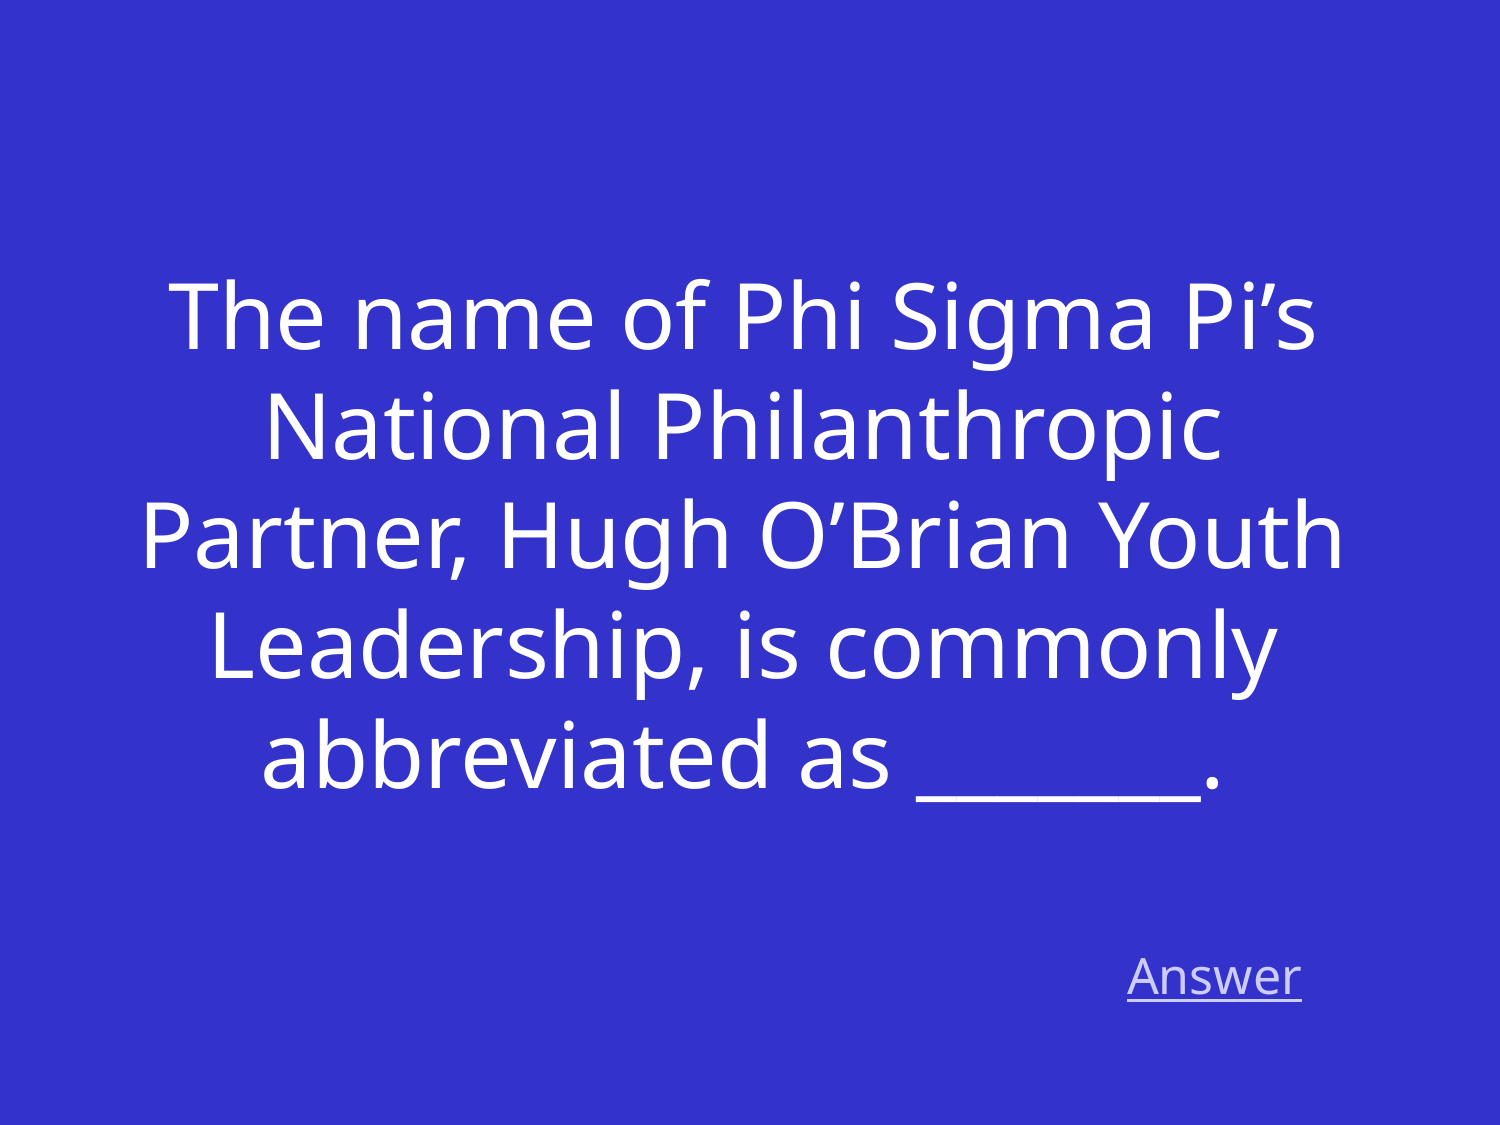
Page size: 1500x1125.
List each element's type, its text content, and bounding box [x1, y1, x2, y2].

subtitle The name of Phi Sigma Pi’s National Philanthropic Partner, Hugh O’Brian Youth Leadership, is commonly abbreviated as _______. [99, 249, 1388, 900]
text_box Answer [1112, 937, 1400, 1021]
